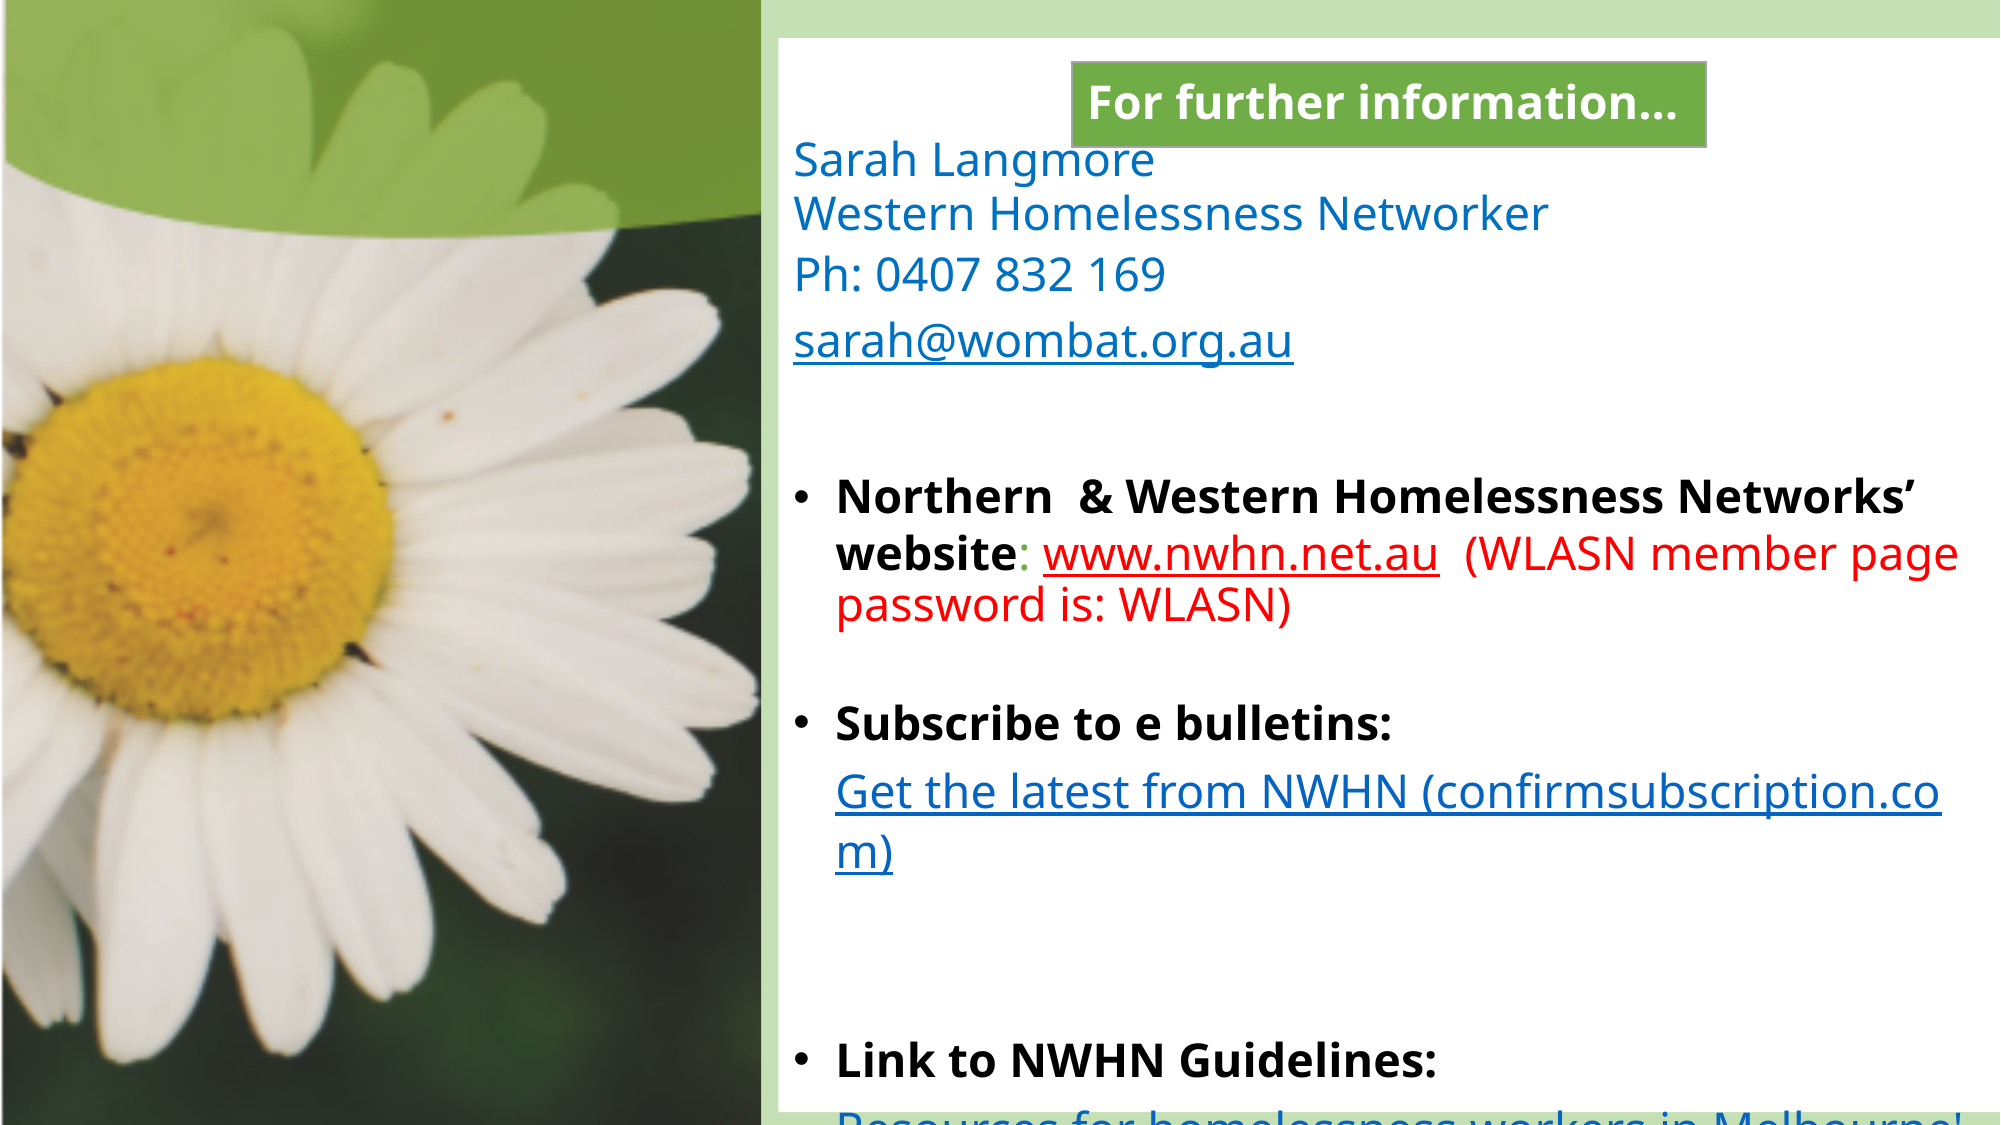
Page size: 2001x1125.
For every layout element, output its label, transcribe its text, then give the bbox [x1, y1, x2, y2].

title For further information… [1071, 61, 1707, 148]
picture [0, 0, 762, 1125]
list Sarah Langmore Western Homelessness Networker Ph: 0407 832 169 sarah@wombat.org.au Northern & Western Homelessness Networks’ website: www.nwhn.net.au (WLASN member page password is: WLASN) Subscribe to e bulletins: Get the latest from NWHN (confirmsubscription.com) Link to NWHN Guidelines: Resources for homelessness workers in Melbourne's north and west (nwhn.net.au) [778, 38, 2000, 1113]
